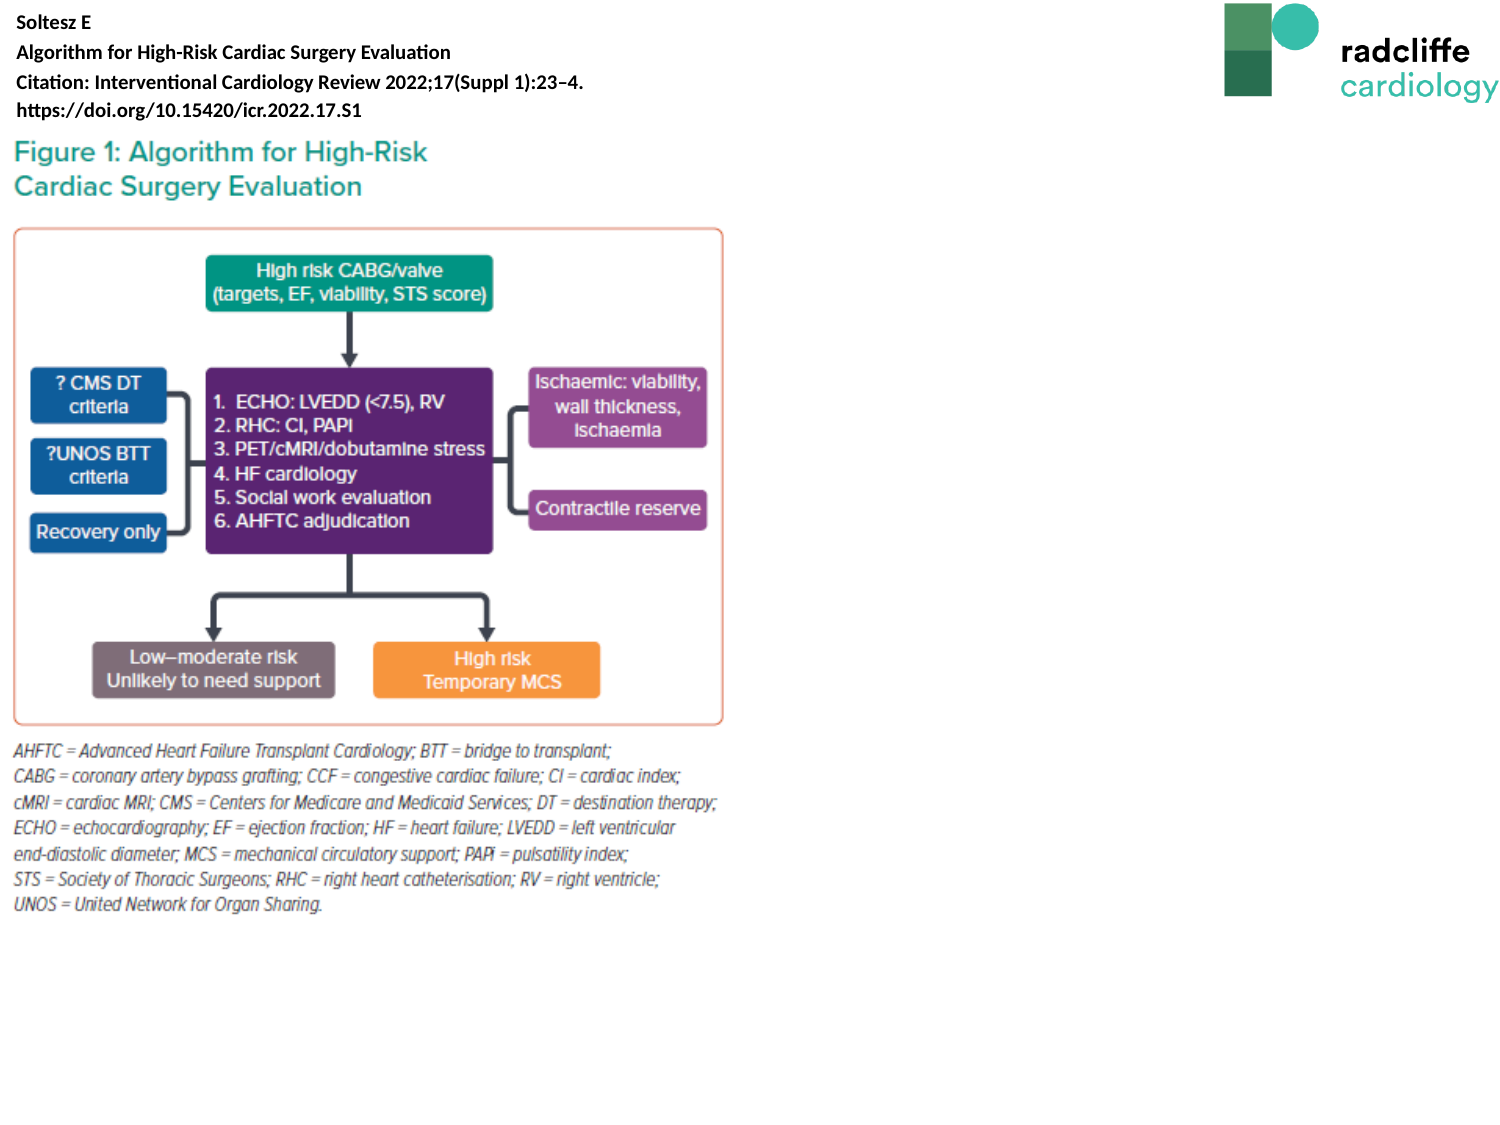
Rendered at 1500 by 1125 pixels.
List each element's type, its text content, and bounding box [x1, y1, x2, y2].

text_box Soltesz E [1, 1, 939, 31]
picture [1224, 1, 1499, 104]
picture [1, 124, 738, 930]
text_box https://doi.org/10.15420/icr.2022.17.S1 [1, 89, 1500, 129]
text_box Citation: Interventional Cardiology Review 2022;17(Suppl 1):23–4. [1, 60, 1224, 89]
text_box Algorithm for High-Risk Cardiac Surgery Evaluation [1, 31, 1224, 60]
